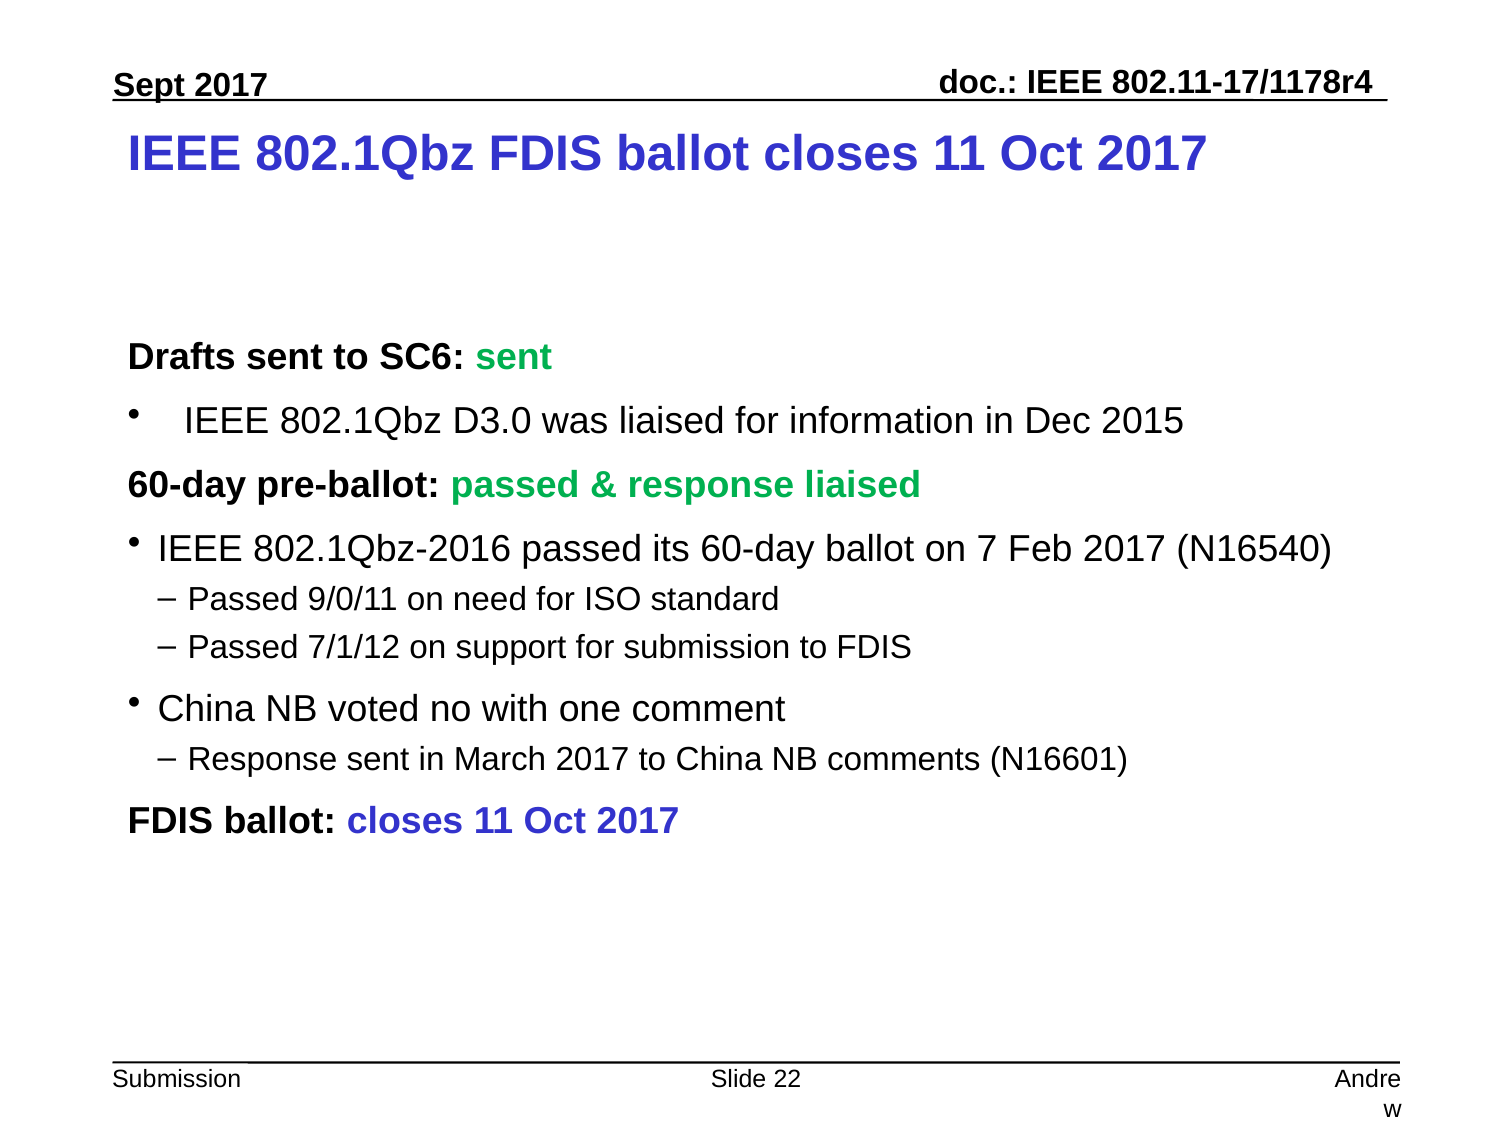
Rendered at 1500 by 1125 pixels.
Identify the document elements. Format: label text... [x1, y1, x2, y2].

slide_number Slide 22 [709, 1061, 803, 1093]
footer Andrew Myles, Cisco [1320, 1061, 1402, 1093]
list Drafts sent to SC6: sent IEEE 802.1Qbz D3.0 was liaised for information in Dec 2015 60-day pre-ballot: passed & response liaised IEEE 802.1Qbz-2016 passed its 60-day ballot on 7 Feb 2017 (N16540) Passed 9/0/11 on need for ISO standard Passed 7/1/12 on support for submission to FDIS China NB voted no with one comment Response sent in March 2017 to China NB comments (N16601) FDIS ballot: closes 11 Oct 2017 [112, 324, 1388, 1000]
title IEEE 802.1Qbz FDIS ballot closes 11 Oct 2017 [112, 112, 1388, 288]
